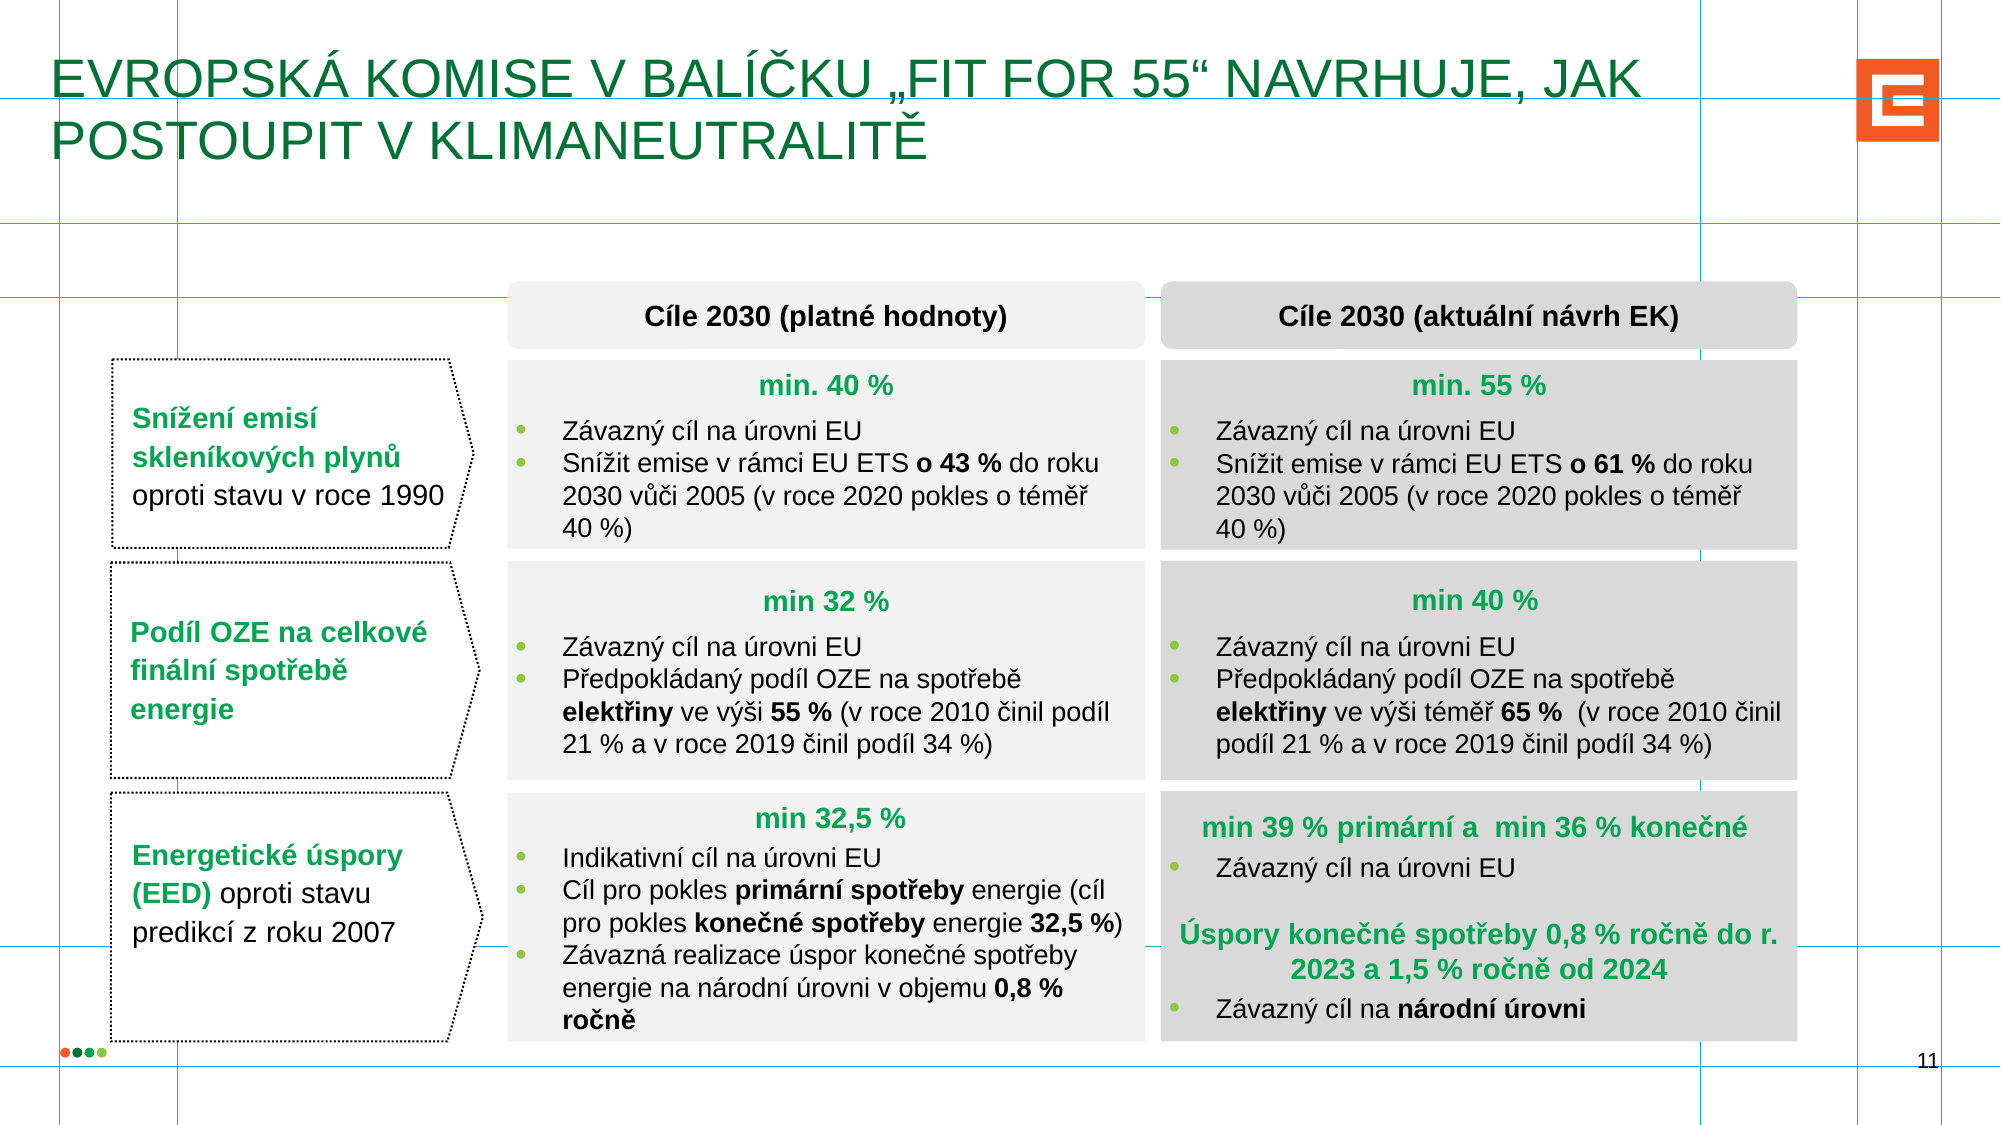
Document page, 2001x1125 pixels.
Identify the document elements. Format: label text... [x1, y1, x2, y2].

text_box min 32,5 % Indikativní cíl na úrovni EU Cíl pro pokles primární spotřeby energie (cíl pro pokles konečné spotřeby energie 32,5 %) Závazná realizace úspor konečné spotřeby energie na národní úrovni v objemu 0,8 % ročně [507, 792, 1146, 1042]
text_box min 39 % primární a min 36 % konečné Závazný cíl na úrovni EU Úspory konečné spotřeby 0,8 % ročně do r. 2023 a 1,5 % ročně od 2024 Závazný cíl na národní úrovni [1160, 791, 1798, 1042]
text_box min. 40 % Závazný cíl na úrovni EU Snížit emise v rámci EU ETS o 43 % do roku 2030 vůči 2005 (v roce 2020 pokles o téměř 40 %) [507, 360, 1146, 549]
text_box Cíle 2030 (aktuální návrh EK) [1160, 281, 1798, 350]
slide_number 11 [1856, 1029, 1940, 1090]
text_box [112, 521, 456, 548]
text_box [110, 562, 480, 778]
text_box min 32 % Závazný cíl na úrovni EU Předpokládaný podíl OZE na spotřebě elektřiny ve výši 55 % (v roce 2010 činil podíl 21 % a v roce 2019 činil podíl 34 %) [507, 561, 1146, 781]
text_box [112, 359, 456, 386]
text_box Cíle 2030 (platné hodnoty) [507, 281, 1146, 350]
text_box Snížení emisí skleníkových plynů oproti stavu v roce 1990 [112, 386, 472, 521]
text_box min. 55 % Závazný cíl na úrovni EU Snížit emise v rámci EU ETS o 61 % do roku 2030 vůči 2005 (v roce 2020 pokles o téměř 40 %) [1160, 360, 1798, 550]
text_box [110, 792, 483, 1042]
text_box Energetické úspory (EED) oproti stavu predikcí z roku 2007 [112, 802, 460, 958]
title evropská komise V BALÍČKU „FIT FOR 55“ NAVRHUJE, JAK POSTOUPIT V KLIMANEUTRALITĚ [50, 48, 1821, 184]
text_box Podíl OZE na celkové finální spotřebě energie [110, 599, 455, 735]
text_box min 40 % Závazný cíl na úrovni EU Předpokládaný podíl OZE na spotřebě elektřiny ve výši téměř 65 % (v roce 2010 činil podíl 21 % a v roce 2019 činil podíl 34 %) [1160, 560, 1798, 781]
